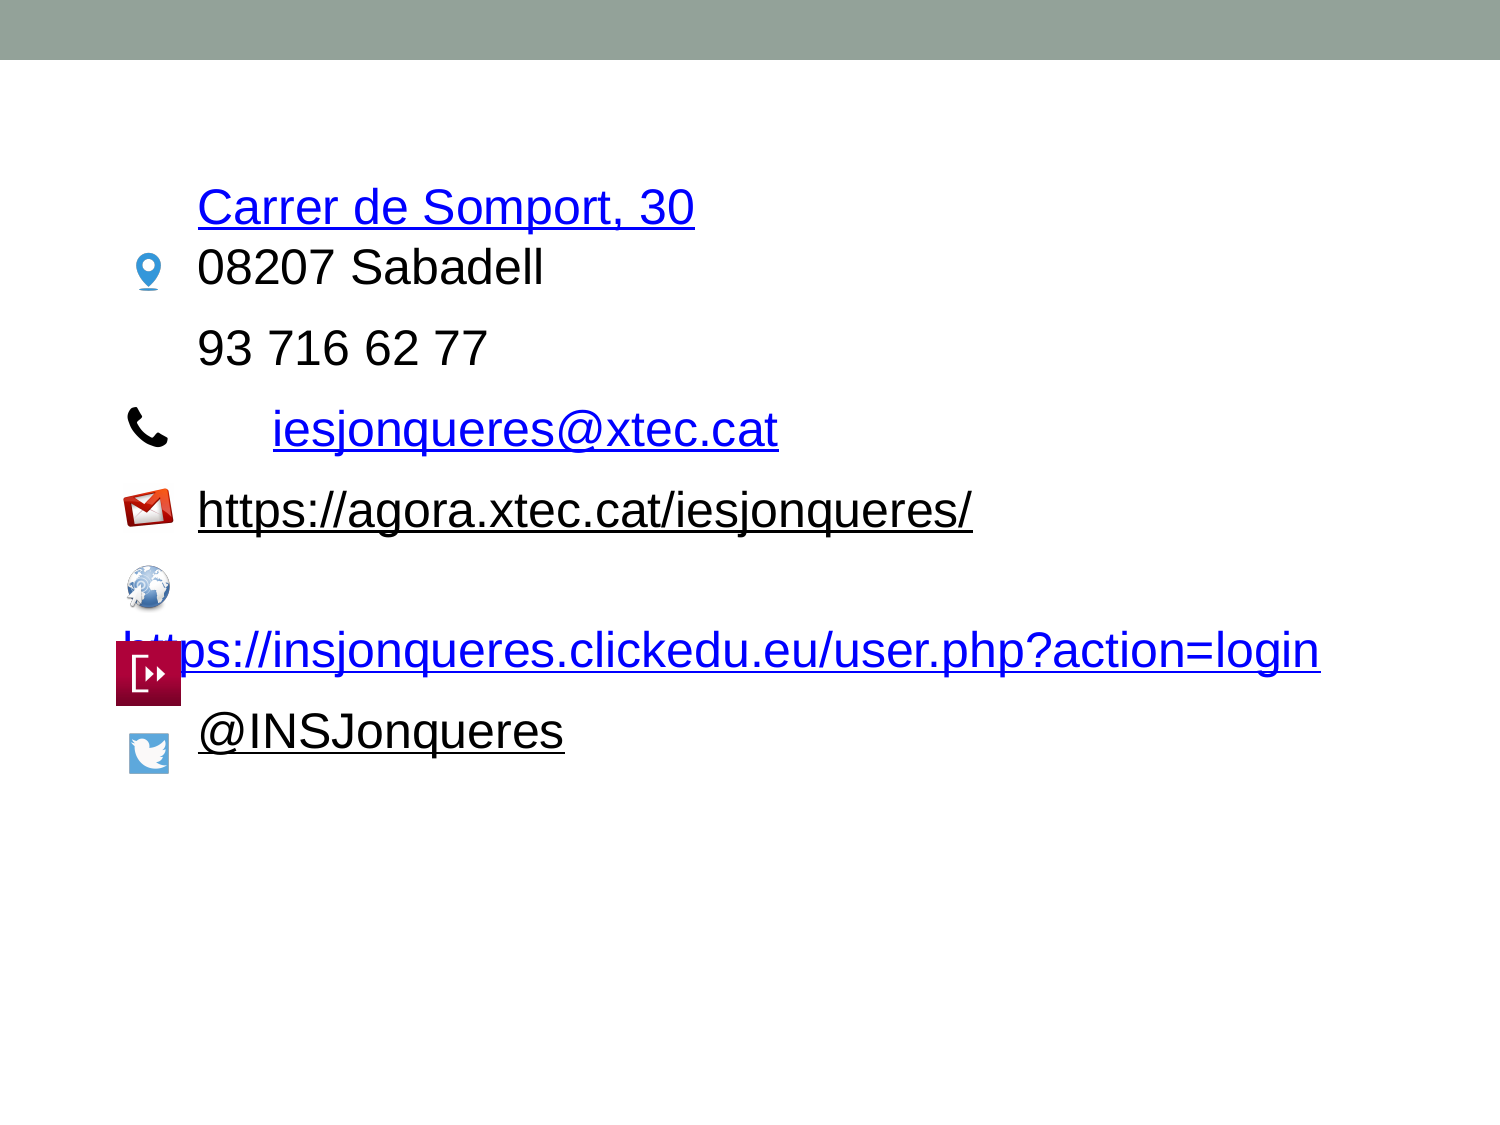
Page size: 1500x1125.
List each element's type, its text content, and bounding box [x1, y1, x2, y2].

picture [123, 403, 175, 454]
picture [116, 640, 181, 706]
picture [123, 562, 175, 613]
picture [128, 733, 169, 774]
text_box Carrer de Somport, 30 08207 Sabadell 93 716 62 77 iesjonqueres@xtec.cat https://agora.xtec.cat/iesjonqueres/ https://insjonqueres.clickedu.eu/user.php?action=login @INSJonqueres [107, 159, 1484, 1064]
picture [123, 249, 175, 300]
picture [123, 482, 175, 534]
